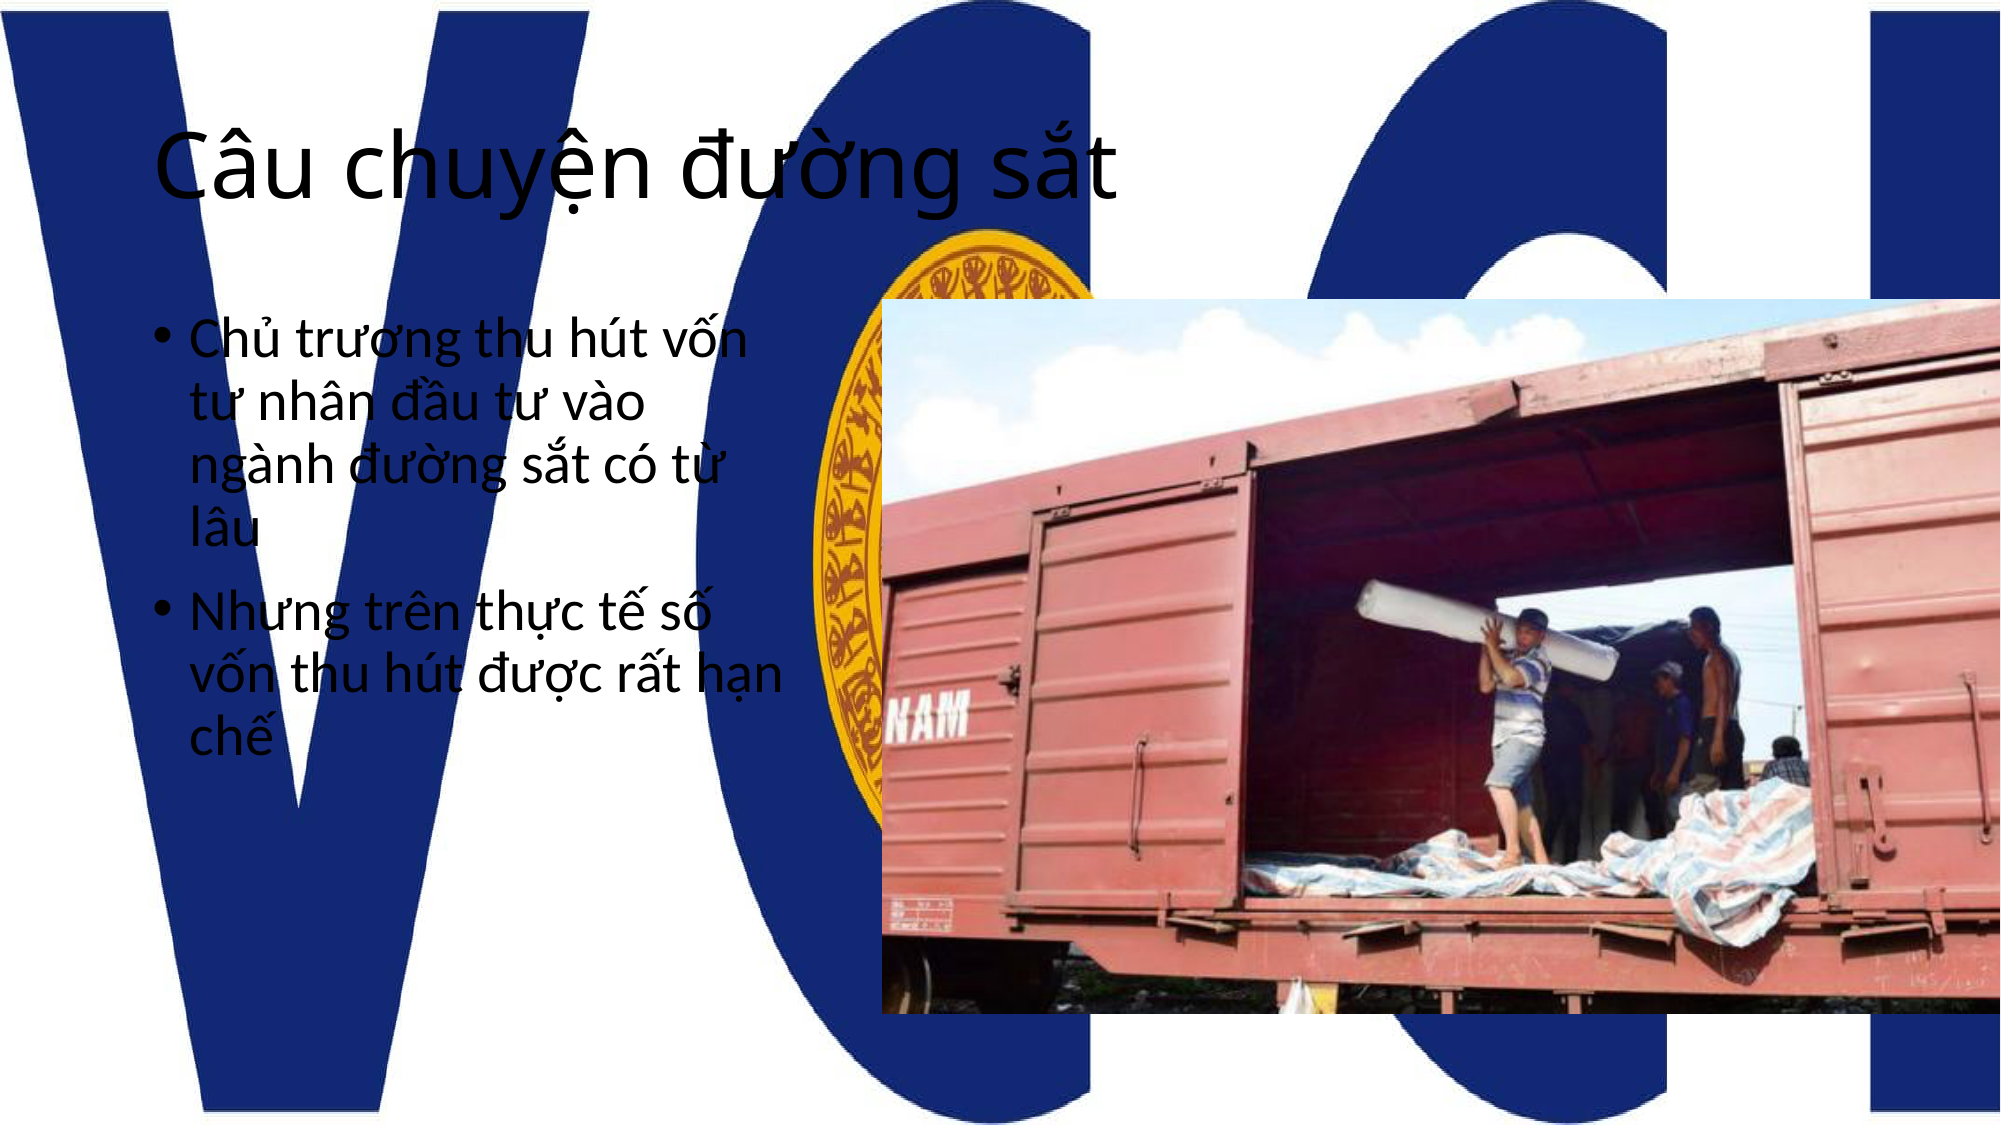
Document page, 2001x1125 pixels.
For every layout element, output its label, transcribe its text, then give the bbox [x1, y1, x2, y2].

picture [0, 0, 2001, 1125]
list Chủ trương thu hút vốn tư nhân đầu tư vào ngành đường sắt có từ lâu Nhưng trên thực tế số vốn thu hút được rất hạn chế [137, 299, 819, 1014]
title Câu chuyện đường sắt [137, 59, 1863, 278]
